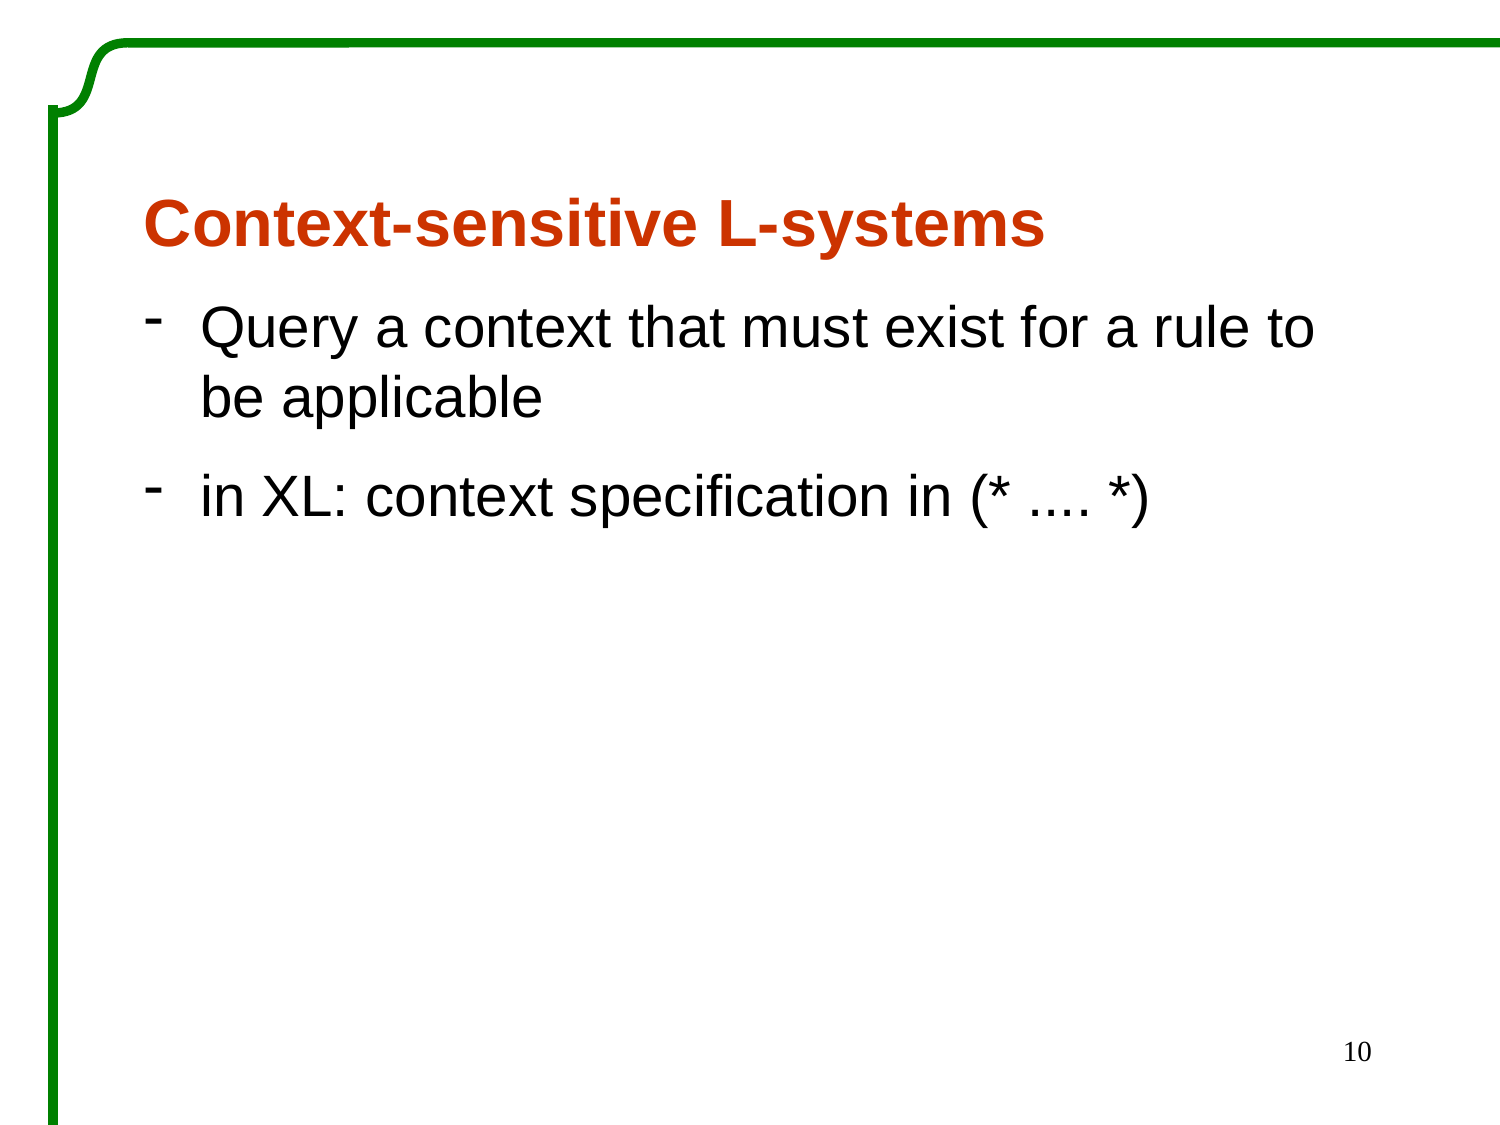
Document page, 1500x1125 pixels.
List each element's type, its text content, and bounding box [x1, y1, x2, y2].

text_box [55, 40, 126, 116]
slide_number 10 [1074, 1025, 1388, 1100]
text_box Context-sensitive L-systems Query a context that must exist for a rule to be applicable in XL: context specification in (* .... *) [129, 172, 1409, 536]
